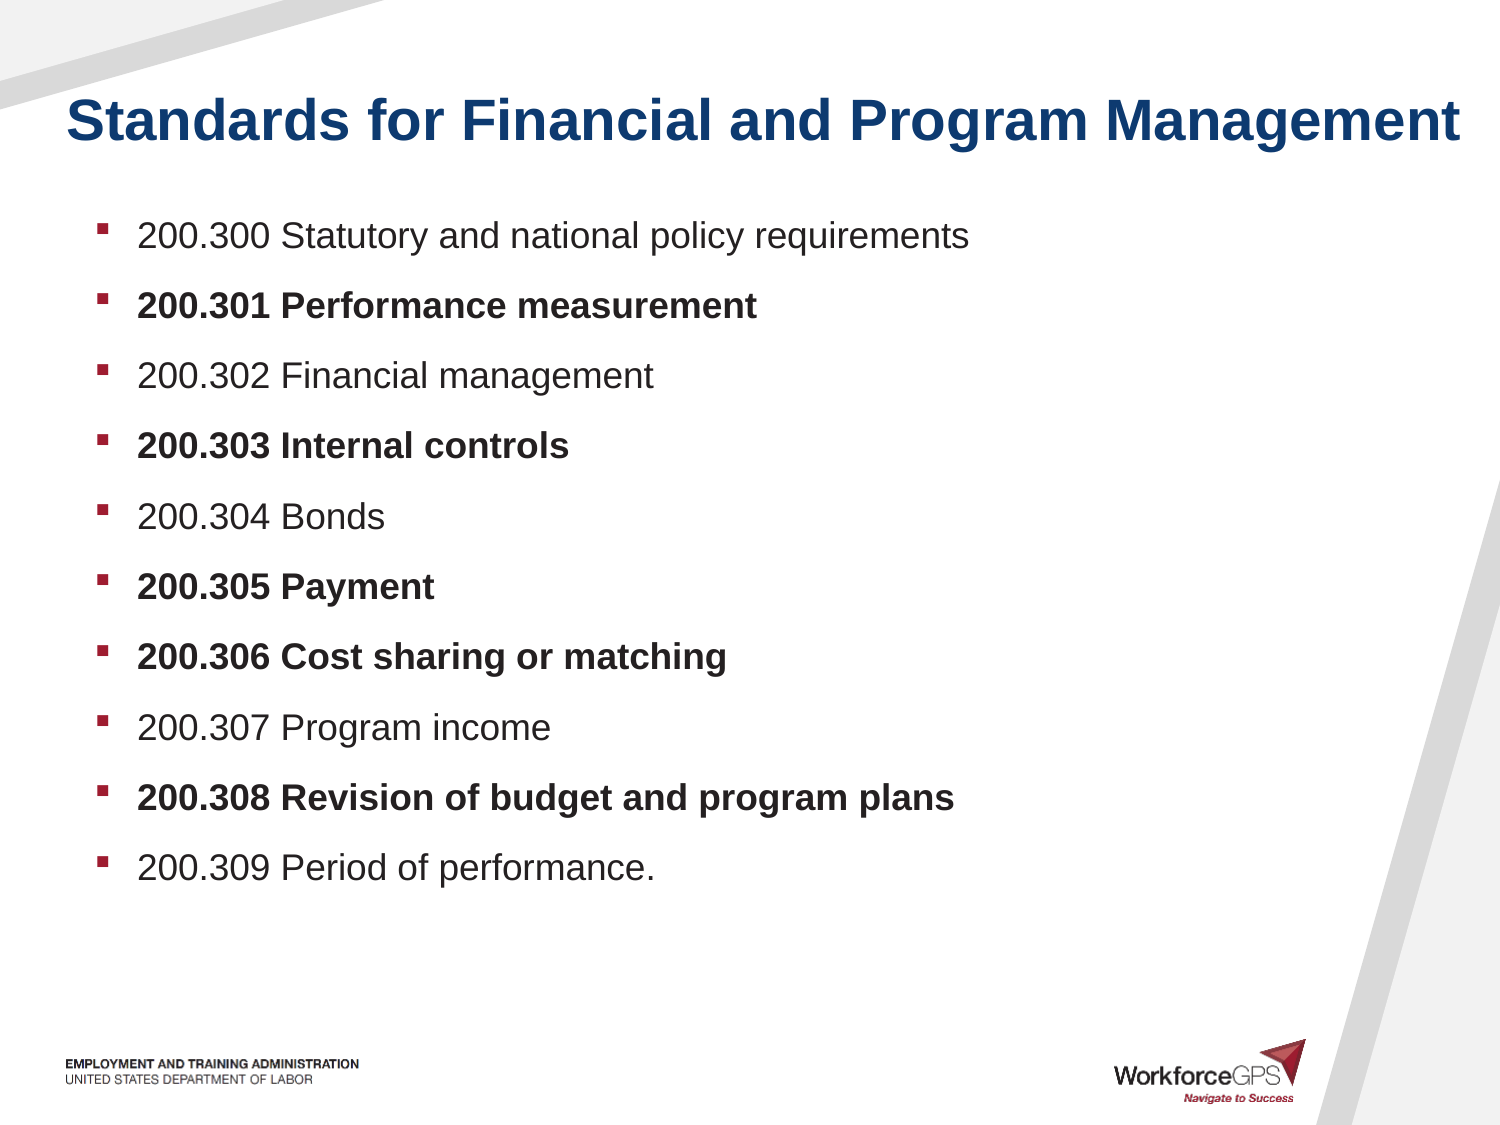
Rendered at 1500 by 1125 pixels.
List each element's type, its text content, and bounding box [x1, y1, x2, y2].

picture [1112, 1038, 1308, 1105]
picture [59, 1053, 370, 1092]
list 200.300 Statutory and national policy requirements 200.301 Performance measurement 200.302 Financial management 200.303 Internal controls 200.304 Bonds 200.305 Payment 200.306 Cost sharing or matching 200.307 Program income 200.308 Revision of budget and program plans 200.309 Period of performance. [79, 208, 1382, 902]
title Standards for Financial and Program Management [51, 27, 1500, 161]
